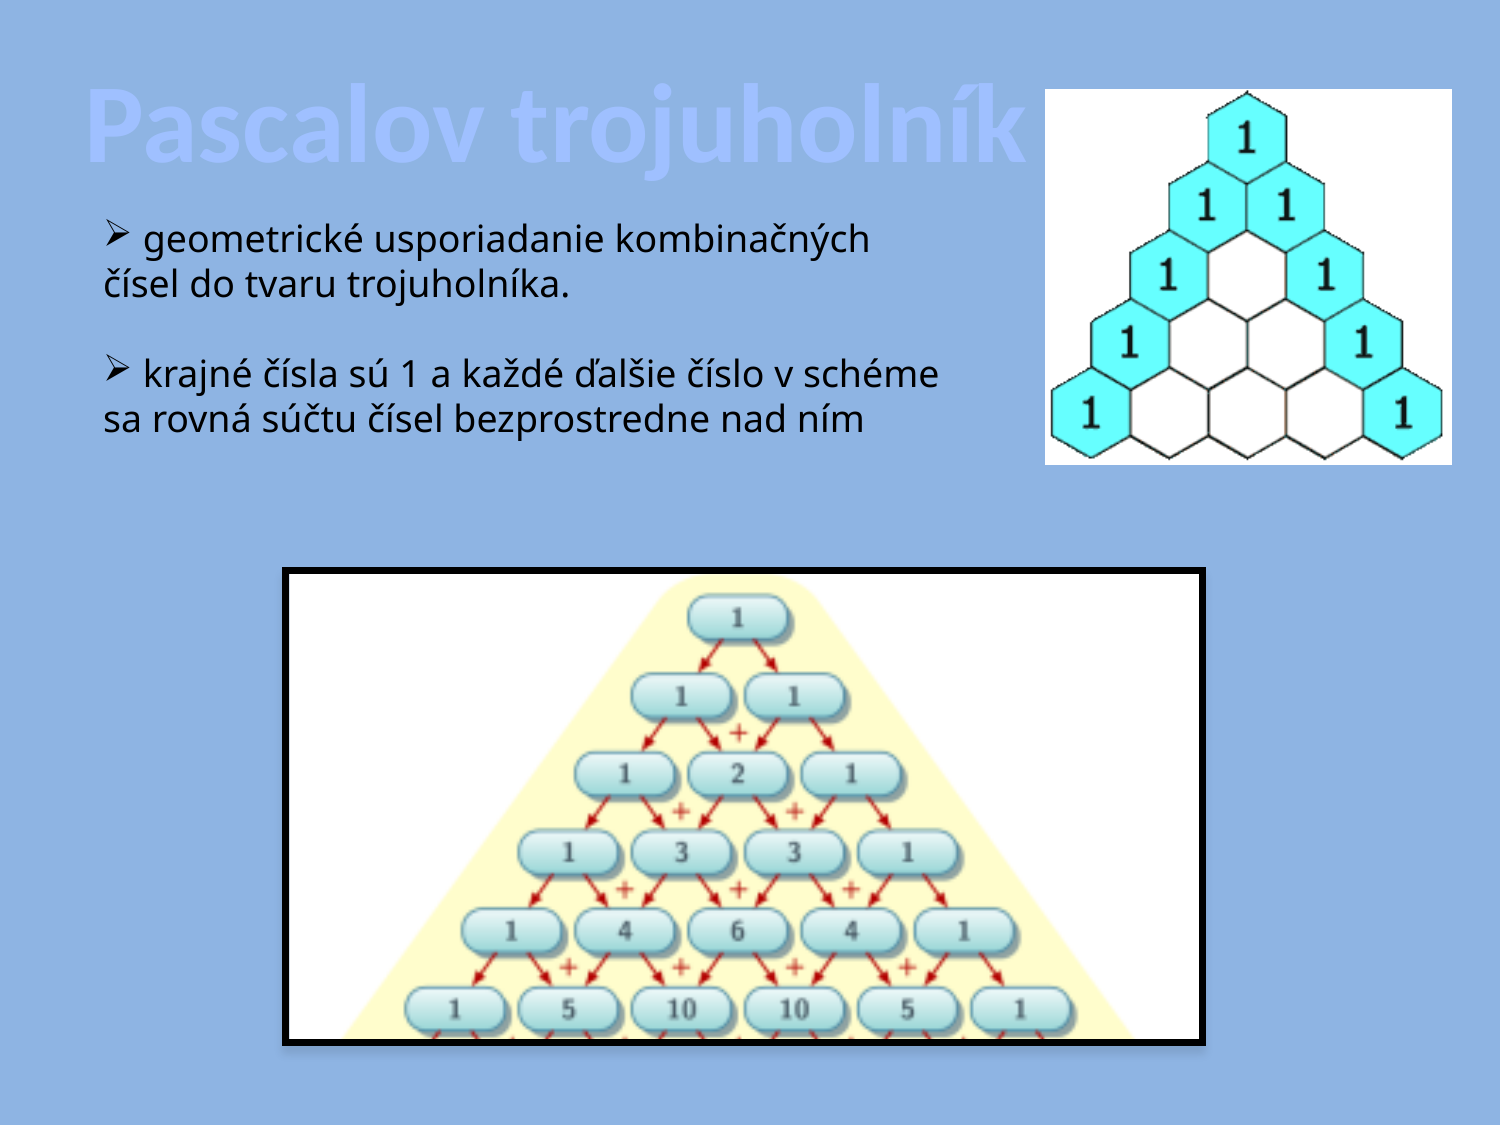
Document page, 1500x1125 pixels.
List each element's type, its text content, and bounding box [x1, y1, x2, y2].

picture [288, 574, 1200, 1040]
text_box geometrické usporiadanie kombinačných čísel do tvaru trojuholníka. krajné čísla sú 1 a každé ďalšie číslo v schéme sa rovná súčtu čísel bezprostredne nad ním [88, 208, 963, 448]
picture [1045, 89, 1452, 466]
text_box Pascalov trojuholník [69, 42, 1044, 193]
